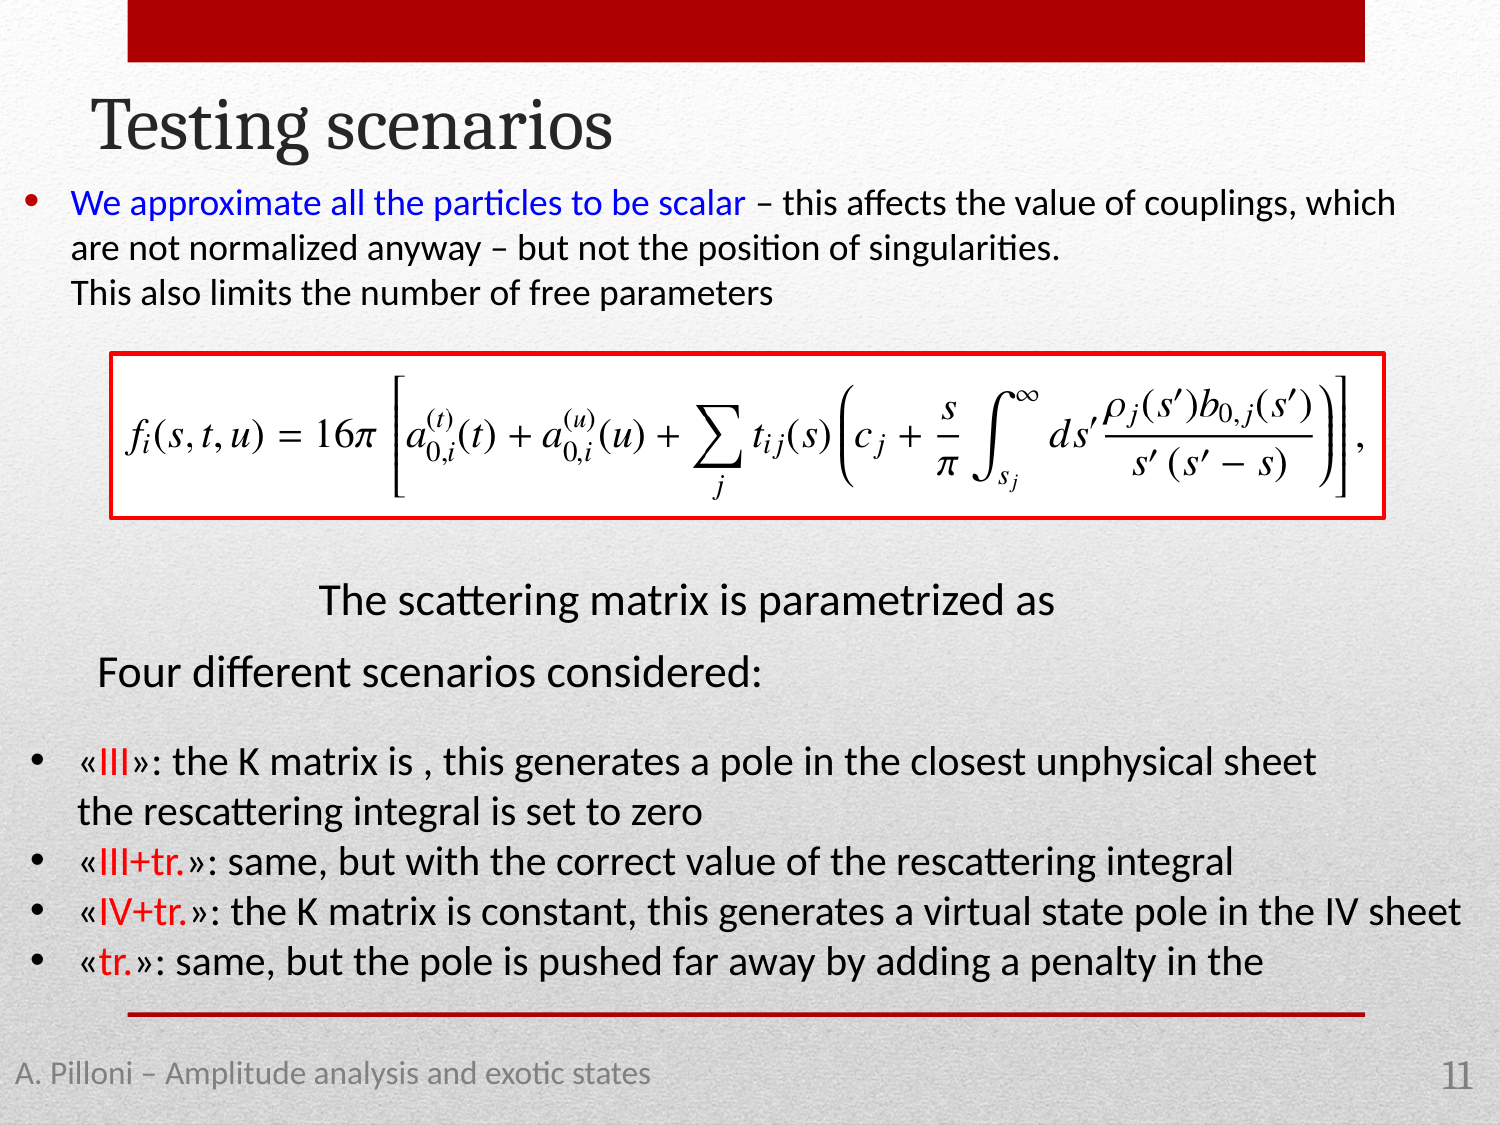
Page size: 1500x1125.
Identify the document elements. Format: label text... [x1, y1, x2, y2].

slide_number 11 [1362, 1043, 1488, 1104]
text_box Four different scenarios considered: [97, 642, 765, 698]
text_box Testing scenarios [74, 0, 1425, 170]
text_box A. Pilloni – Amplitude analysis and exotic states [0, 1043, 1131, 1099]
picture [112, 355, 1383, 517]
text_box We approximate all the particles to be scalar – this affects the value of couplings, which are not normalized anyway – but not the position of singularities. This also limits the number of free parameters [8, 170, 1442, 320]
